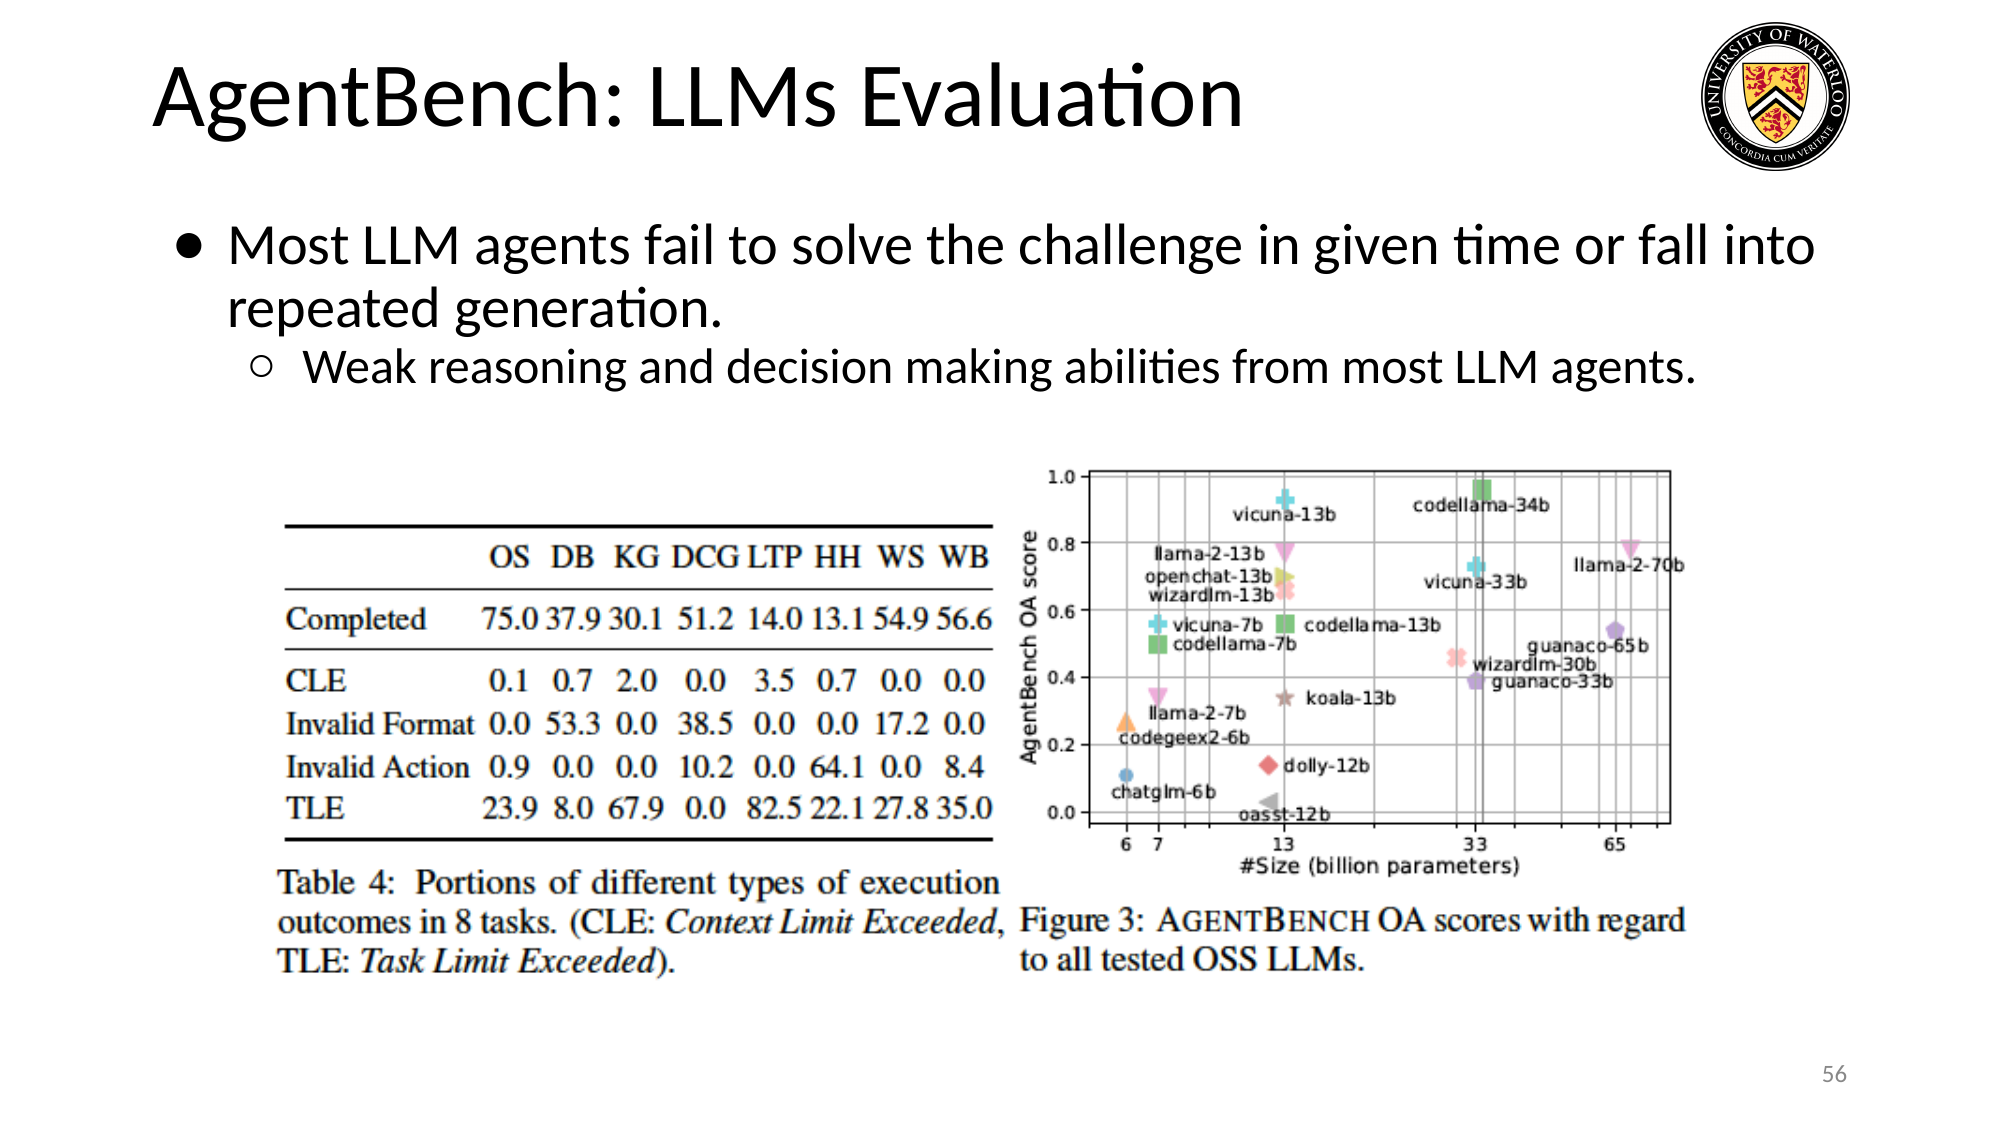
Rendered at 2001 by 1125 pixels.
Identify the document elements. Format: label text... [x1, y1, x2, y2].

picture [244, 435, 1726, 1004]
list Most LLM agents fail to solve the challenge in given time or fall into repeated generation. Weak reasoning and decision making abilities from most LLM agents. [137, 206, 1863, 1014]
title AgentBench: LLMs Evaluation [137, 22, 1863, 171]
slide_number 56 [1412, 1042, 1863, 1103]
